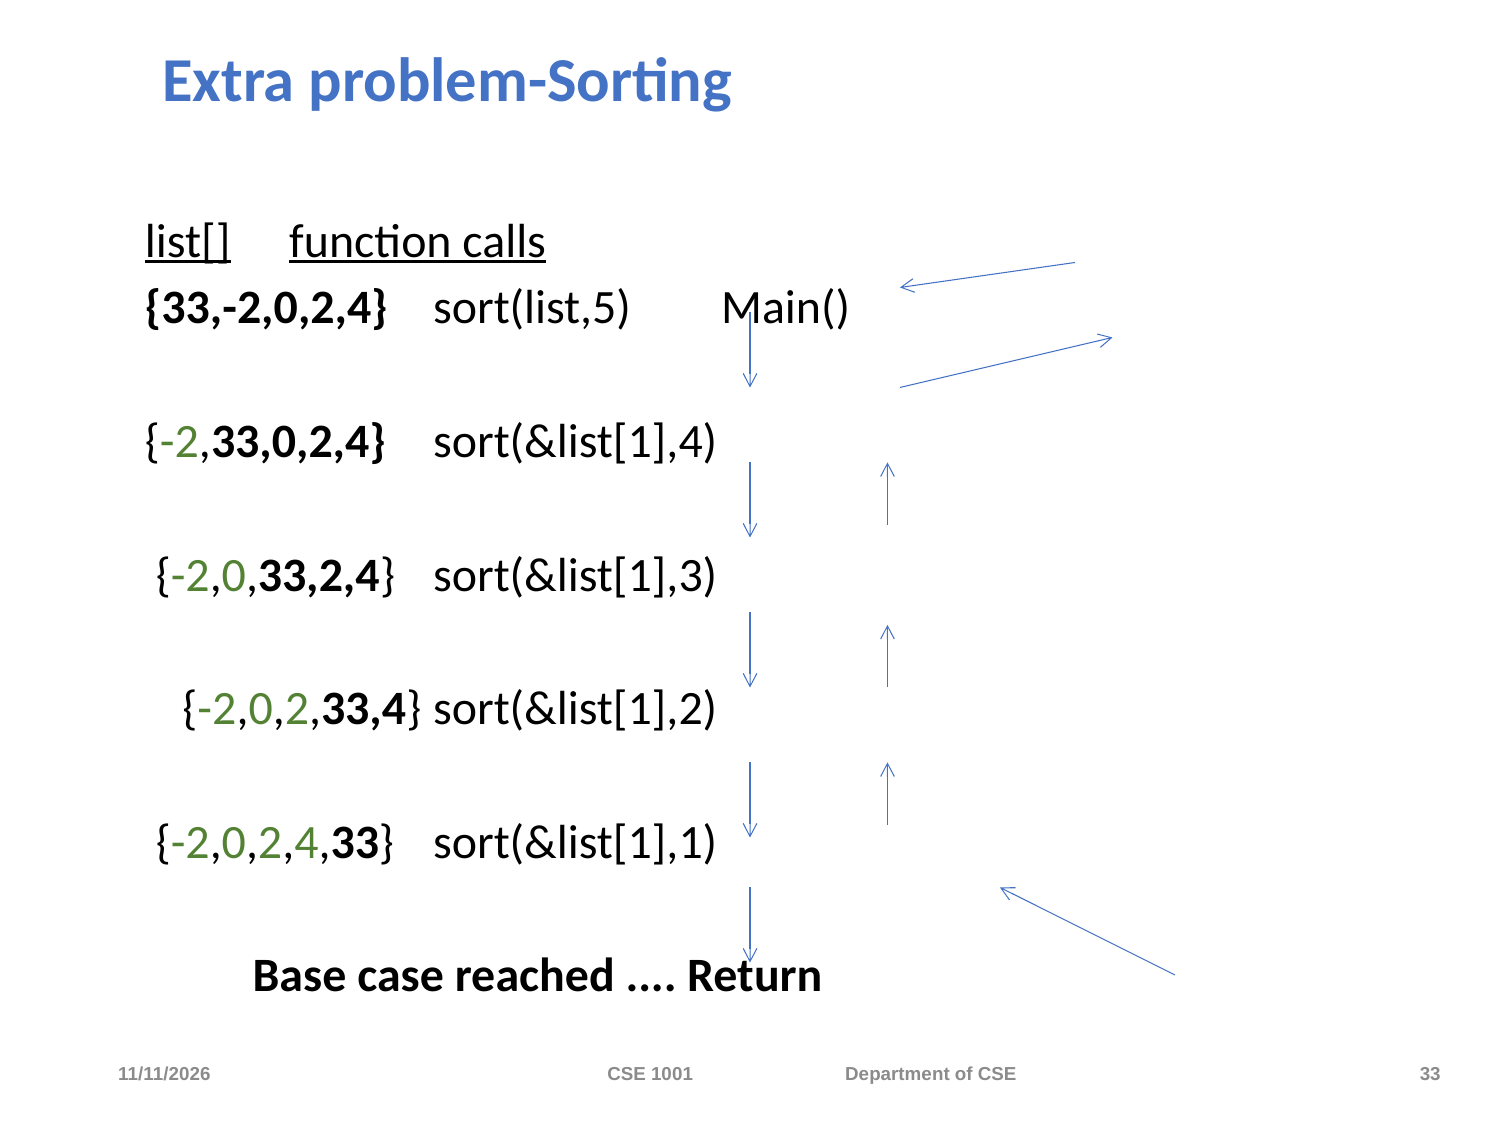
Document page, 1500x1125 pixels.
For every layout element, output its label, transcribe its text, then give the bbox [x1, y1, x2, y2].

title Extra problem-Sorting [147, 24, 1500, 138]
slide_number 33 [1396, 1042, 1456, 1103]
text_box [899, 262, 1075, 288]
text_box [999, 887, 1175, 975]
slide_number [103, 1042, 246, 1103]
footer CSE 1001 Department of CSE [272, 1042, 1352, 1103]
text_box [899, 337, 1113, 388]
list list[] function calls {33,-2,0,2,4} sort(list,5) Main() {-2,33,0,2,4} sort(&list[1],4) {-2,0,33,2,4} sort(&list[1],3) {-2,0,2,33,4} sort(&list[1],2) {-2,0,2,4,33} sort(&list[1],1) Base case reached .... Return [103, 208, 1456, 1014]
